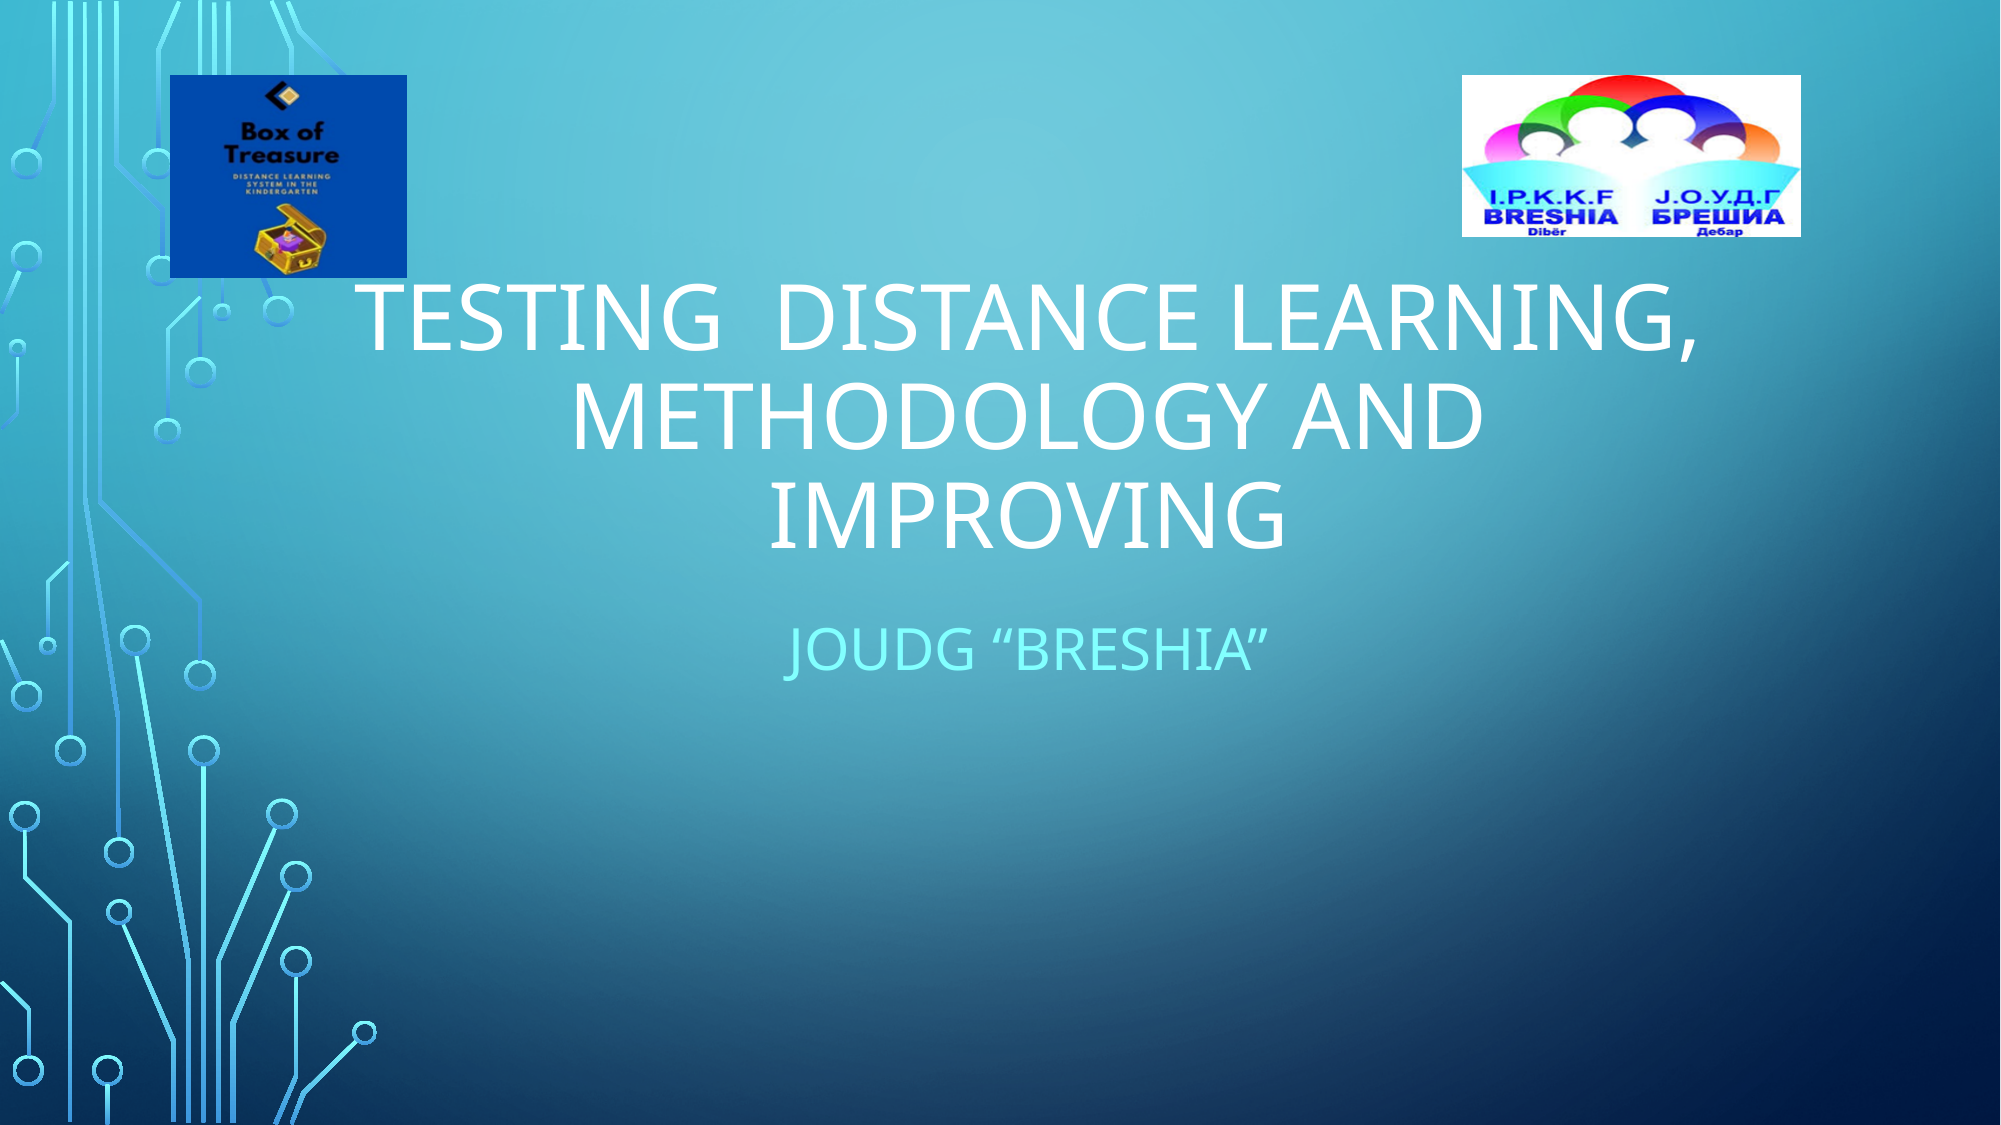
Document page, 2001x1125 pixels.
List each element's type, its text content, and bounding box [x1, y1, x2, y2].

title Testing distance learning, methodology and improving [307, 184, 1750, 576]
subtitle JOUDG “Breshia” [307, 590, 1750, 863]
picture [170, 75, 407, 278]
picture [1461, 75, 1801, 237]
